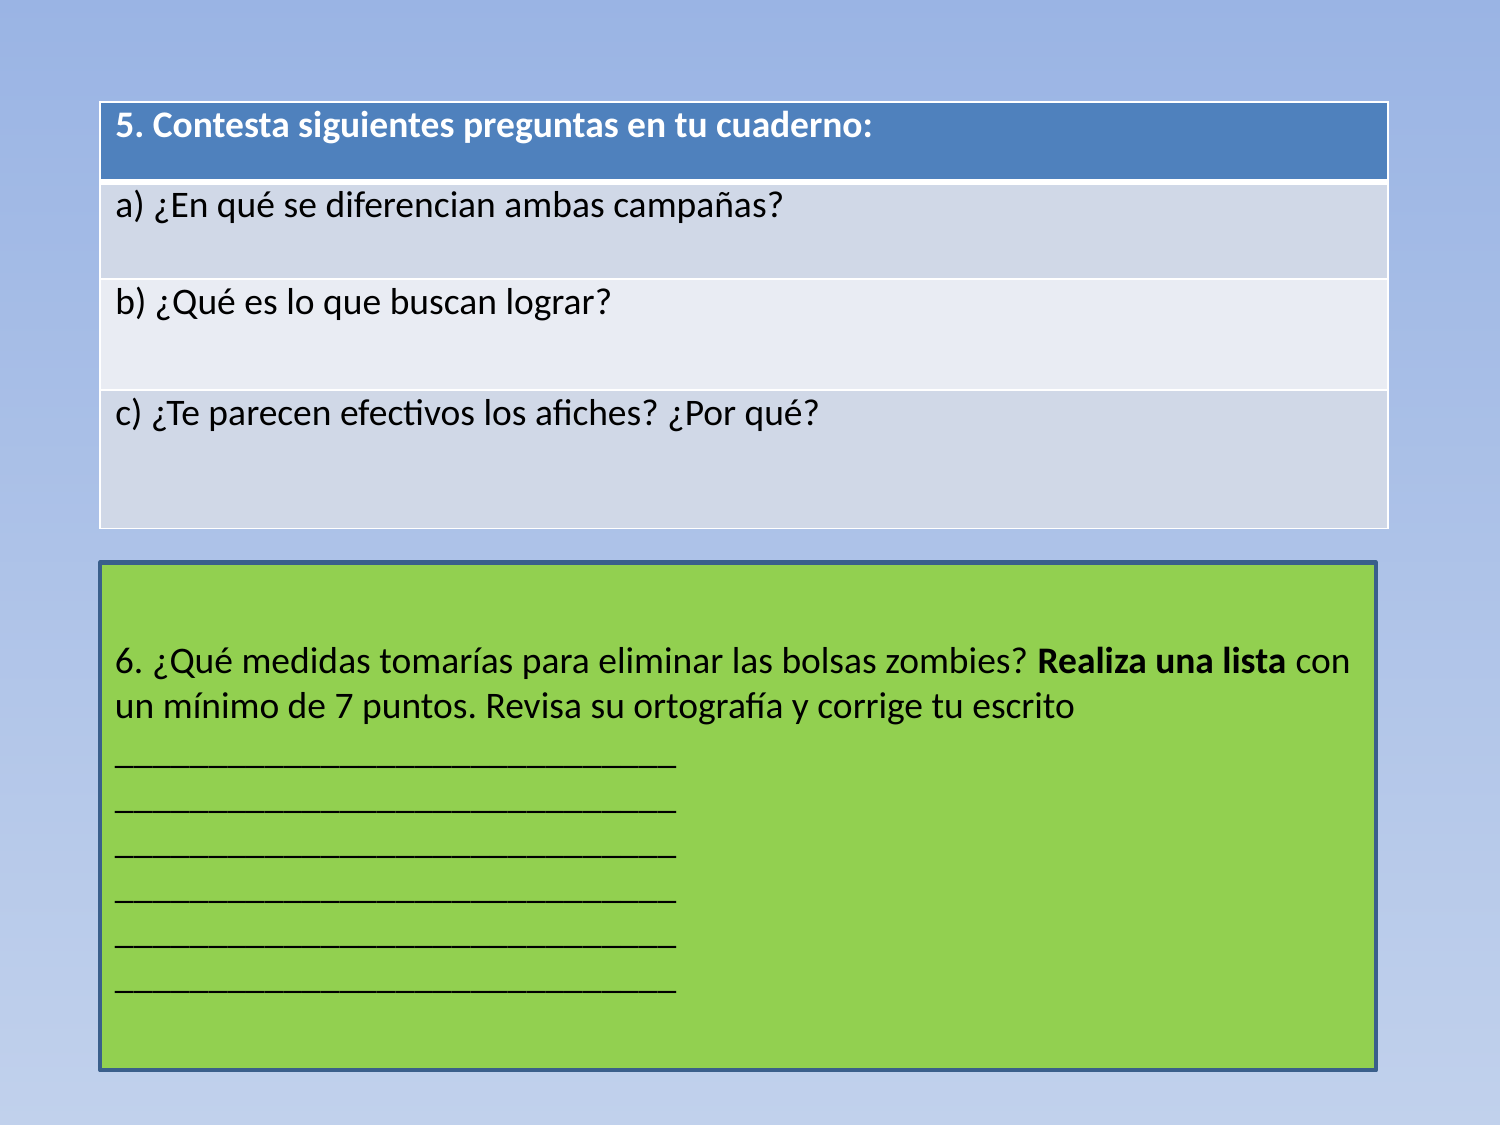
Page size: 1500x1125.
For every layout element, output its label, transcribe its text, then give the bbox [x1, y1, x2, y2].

table_cell b) ¿Qué es lo que buscan lograr? [101, 280, 1387, 389]
table_cell a) ¿En qué se diferencian ambas campañas? [101, 185, 1387, 278]
table_header 5. Contesta siguientes preguntas en tu cuaderno: [101, 103, 1387, 179]
table_cell c) ¿Te parecen efectivos los afiches? ¿Por qué? [101, 391, 1387, 528]
text_box 6. ¿Qué medidas tomarías para eliminar las bolsas zombies? Realiza una lista con un mínimo de 7 puntos. Revisa su ortografía y corrige tu escrito ______________________________ ______________________________ ______________________________ ______________________________ ______________________________ ______________________________ [98, 560, 1378, 1072]
